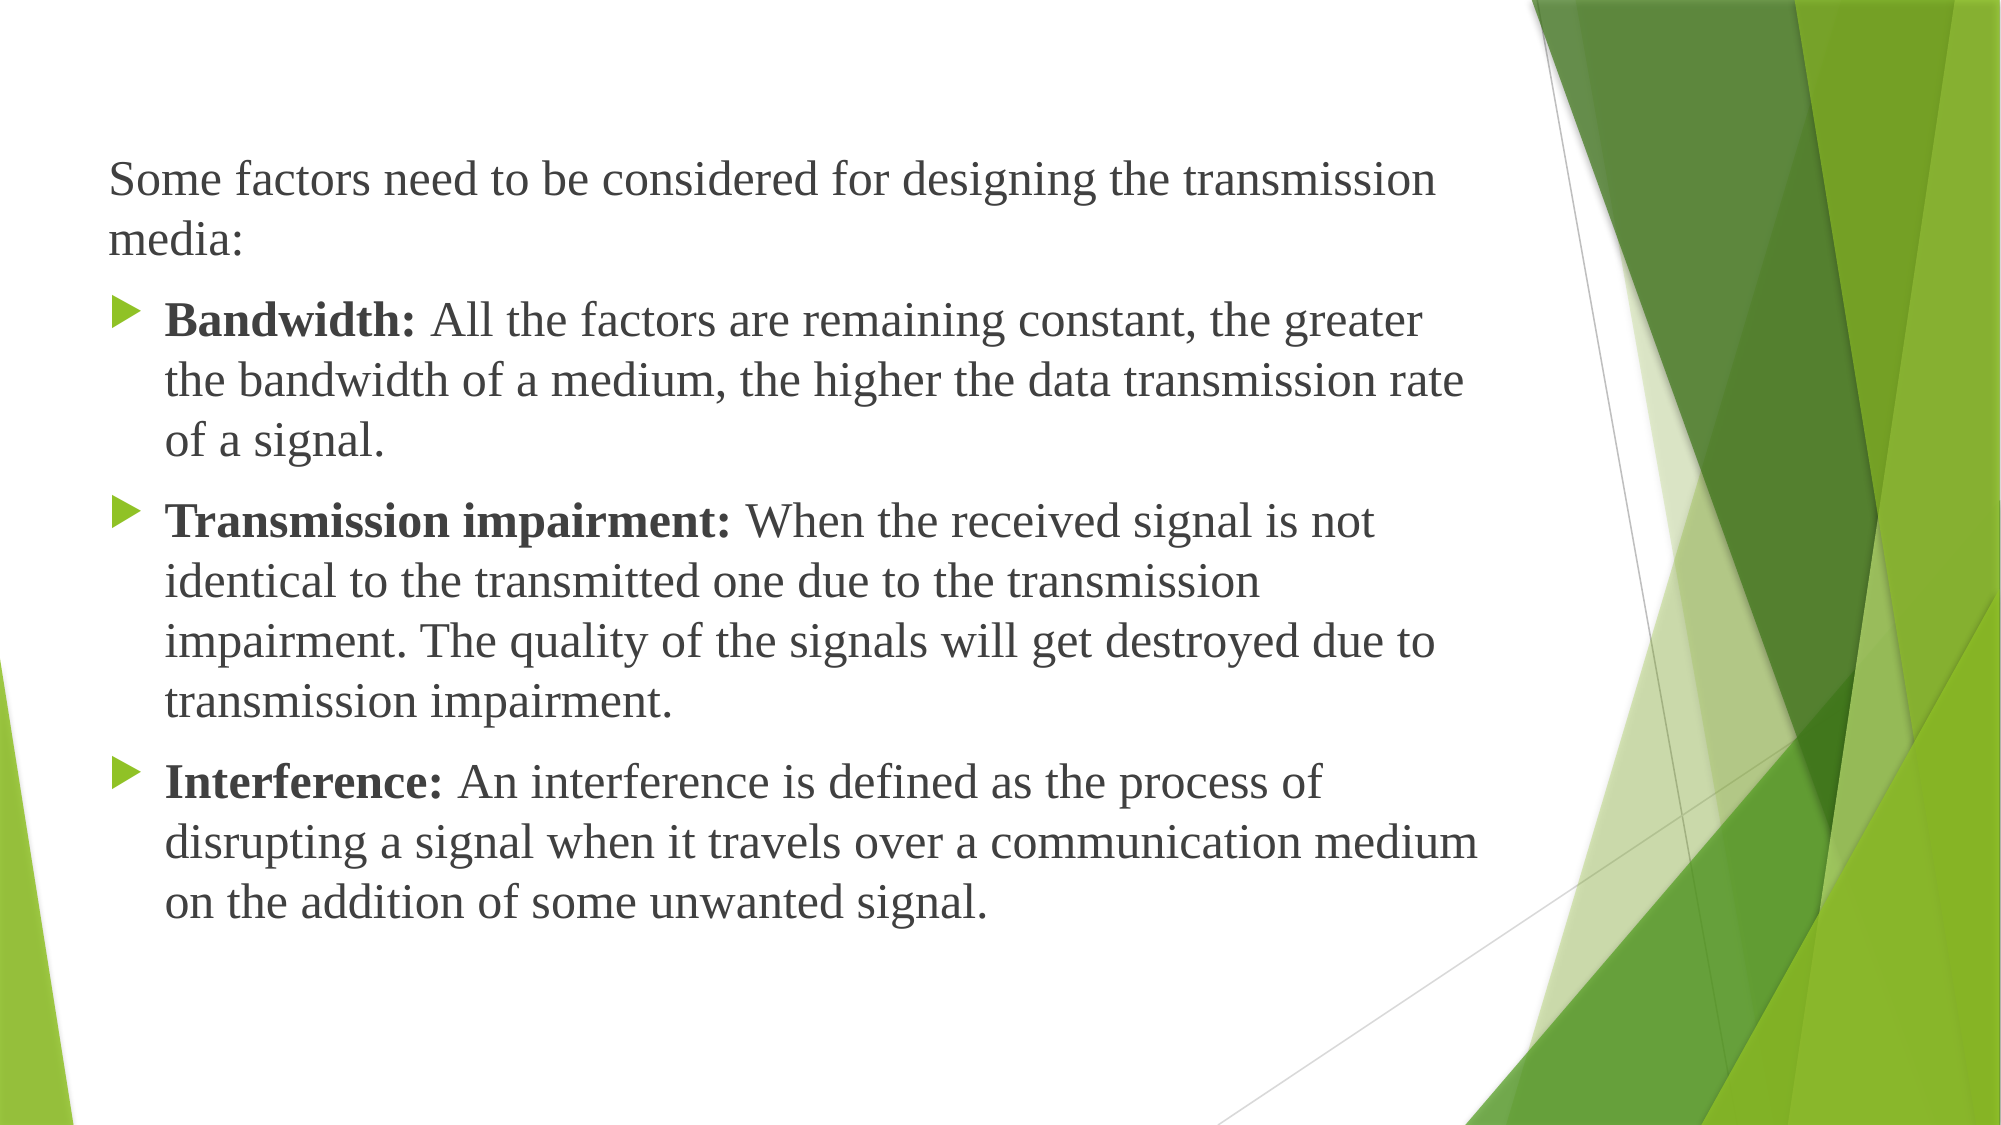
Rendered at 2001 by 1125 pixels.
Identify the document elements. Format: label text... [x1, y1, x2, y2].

list Some factors need to be considered for designing the transmission media: Bandwidth: All the factors are remaining constant, the greater the bandwidth of a medium, the higher the data transmission rate of a signal. Transmission impairment: When the received signal is not identical to the transmitted one due to the transmission impairment. The quality of the signals will get destroyed due to transmission impairment. Interference: An interference is defined as the process of disrupting a signal when it travels over a communication medium on the addition of some unwanted signal. [93, 138, 1504, 952]
